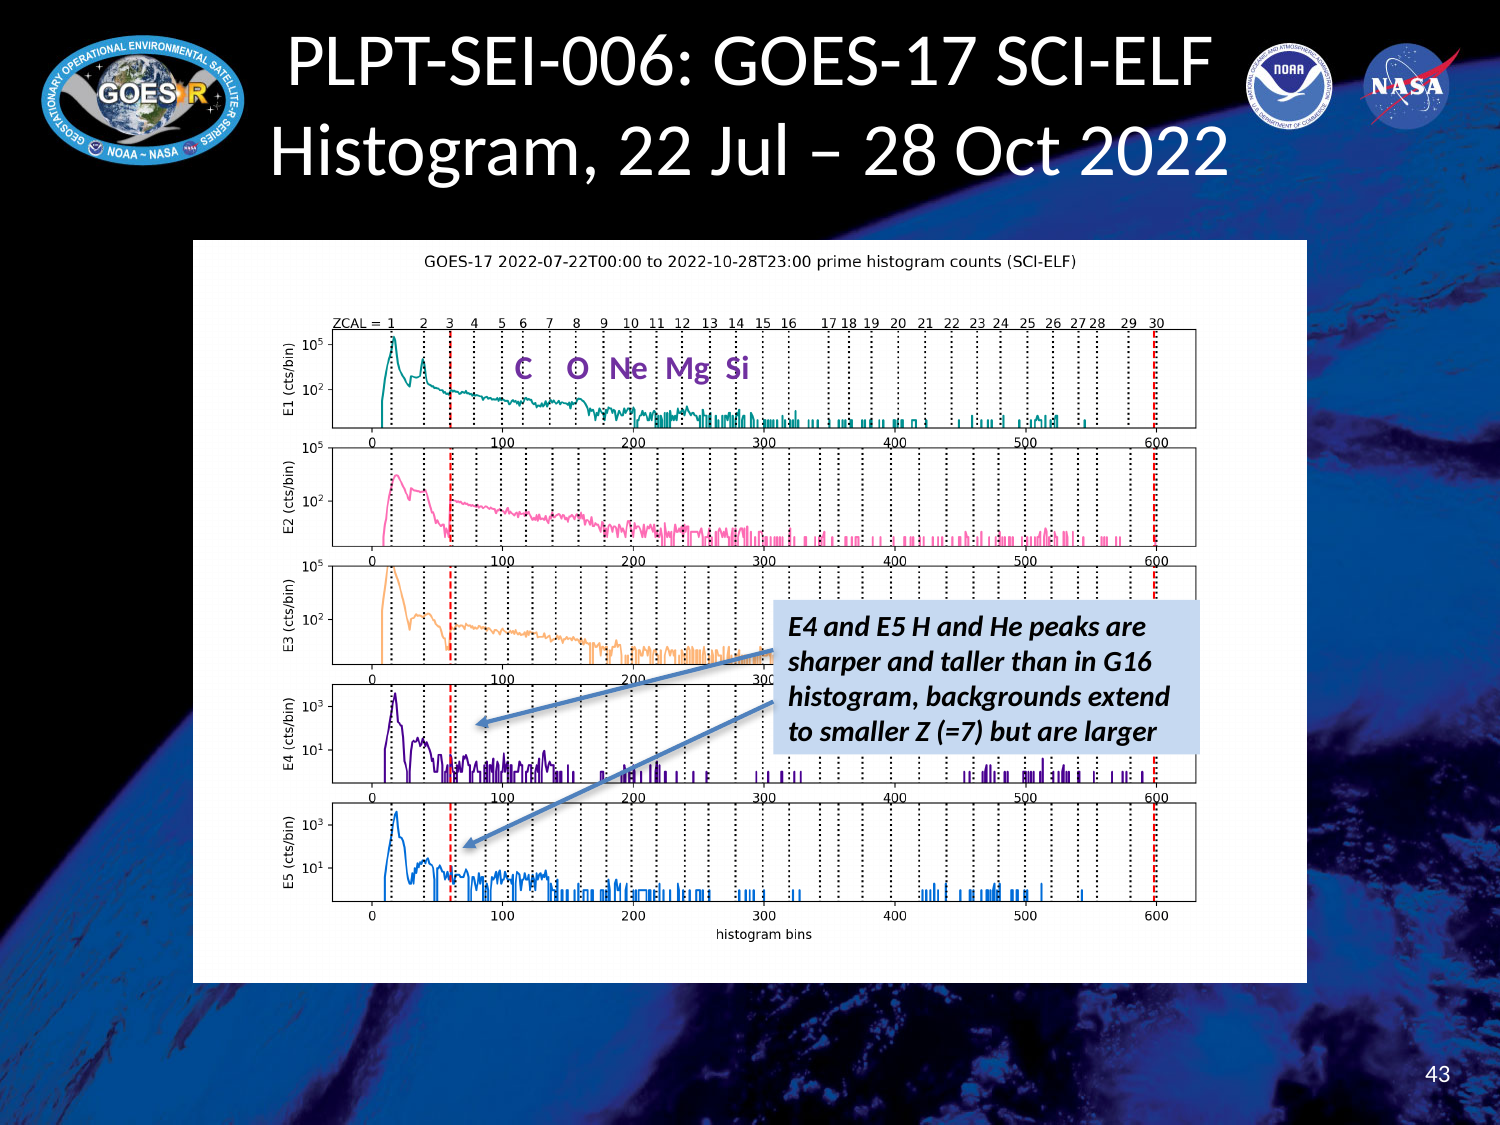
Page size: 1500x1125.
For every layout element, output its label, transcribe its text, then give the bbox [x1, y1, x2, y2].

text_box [462, 701, 774, 849]
picture [0, 0, 1500, 1125]
slide_number 43 [1353, 1042, 1466, 1103]
title PLPT-SEI-006: GOES-17 SCI-ELF Histogram, 22 Jul – 28 Oct 2022 [225, 21, 1277, 180]
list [192, 240, 1307, 983]
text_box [474, 649, 774, 701]
